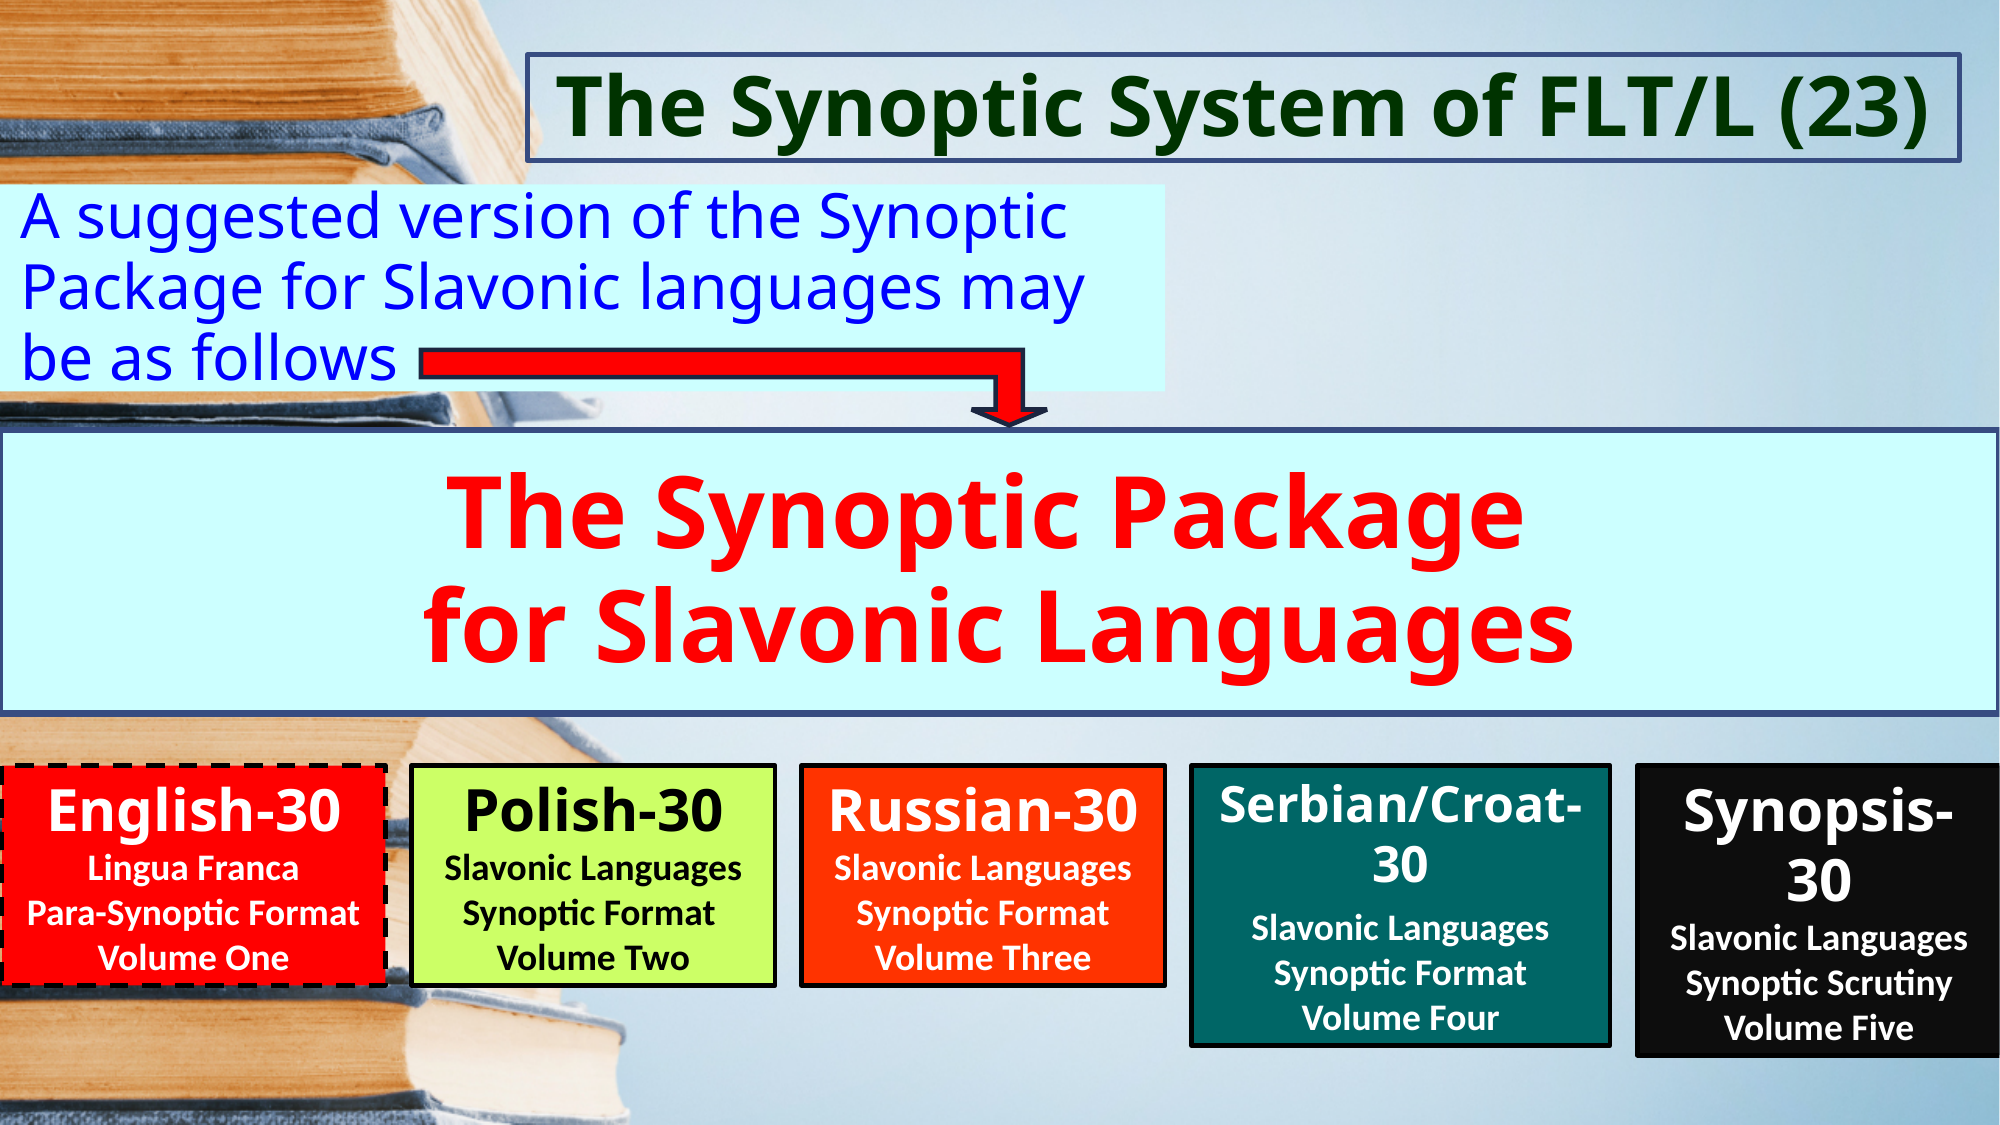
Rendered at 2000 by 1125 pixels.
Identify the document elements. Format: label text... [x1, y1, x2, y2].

text_box Serbian/Croat-30 Slavonic Languages Synoptic Format Volume Four [1191, 765, 1610, 1046]
text_box A suggested version of the Synoptic Package for Slavonic languages may be as follows [0, 184, 1166, 392]
text_box Russian-30 Slavonic Languages Synoptic Format Volume Three [801, 765, 1165, 986]
text_box Synopsis-30 Slavonic Languages Synoptic Scrutiny Volume Five [1637, 765, 2000, 1056]
text_box English-30 Lingua Franca Para-Synoptic Format Volume One [2, 765, 386, 986]
picture [0, 0, 2000, 430]
picture [0, 714, 2000, 1125]
text_box The Synoptic Package for Slavonic Languages [0, 430, 2000, 714]
text_box Polish-30 Slavonic Languages Synoptic Format Volume Two [411, 765, 776, 986]
text_box [419, 348, 1048, 427]
subtitle The Synoptic System of FLT/L (23) [527, 54, 1960, 161]
